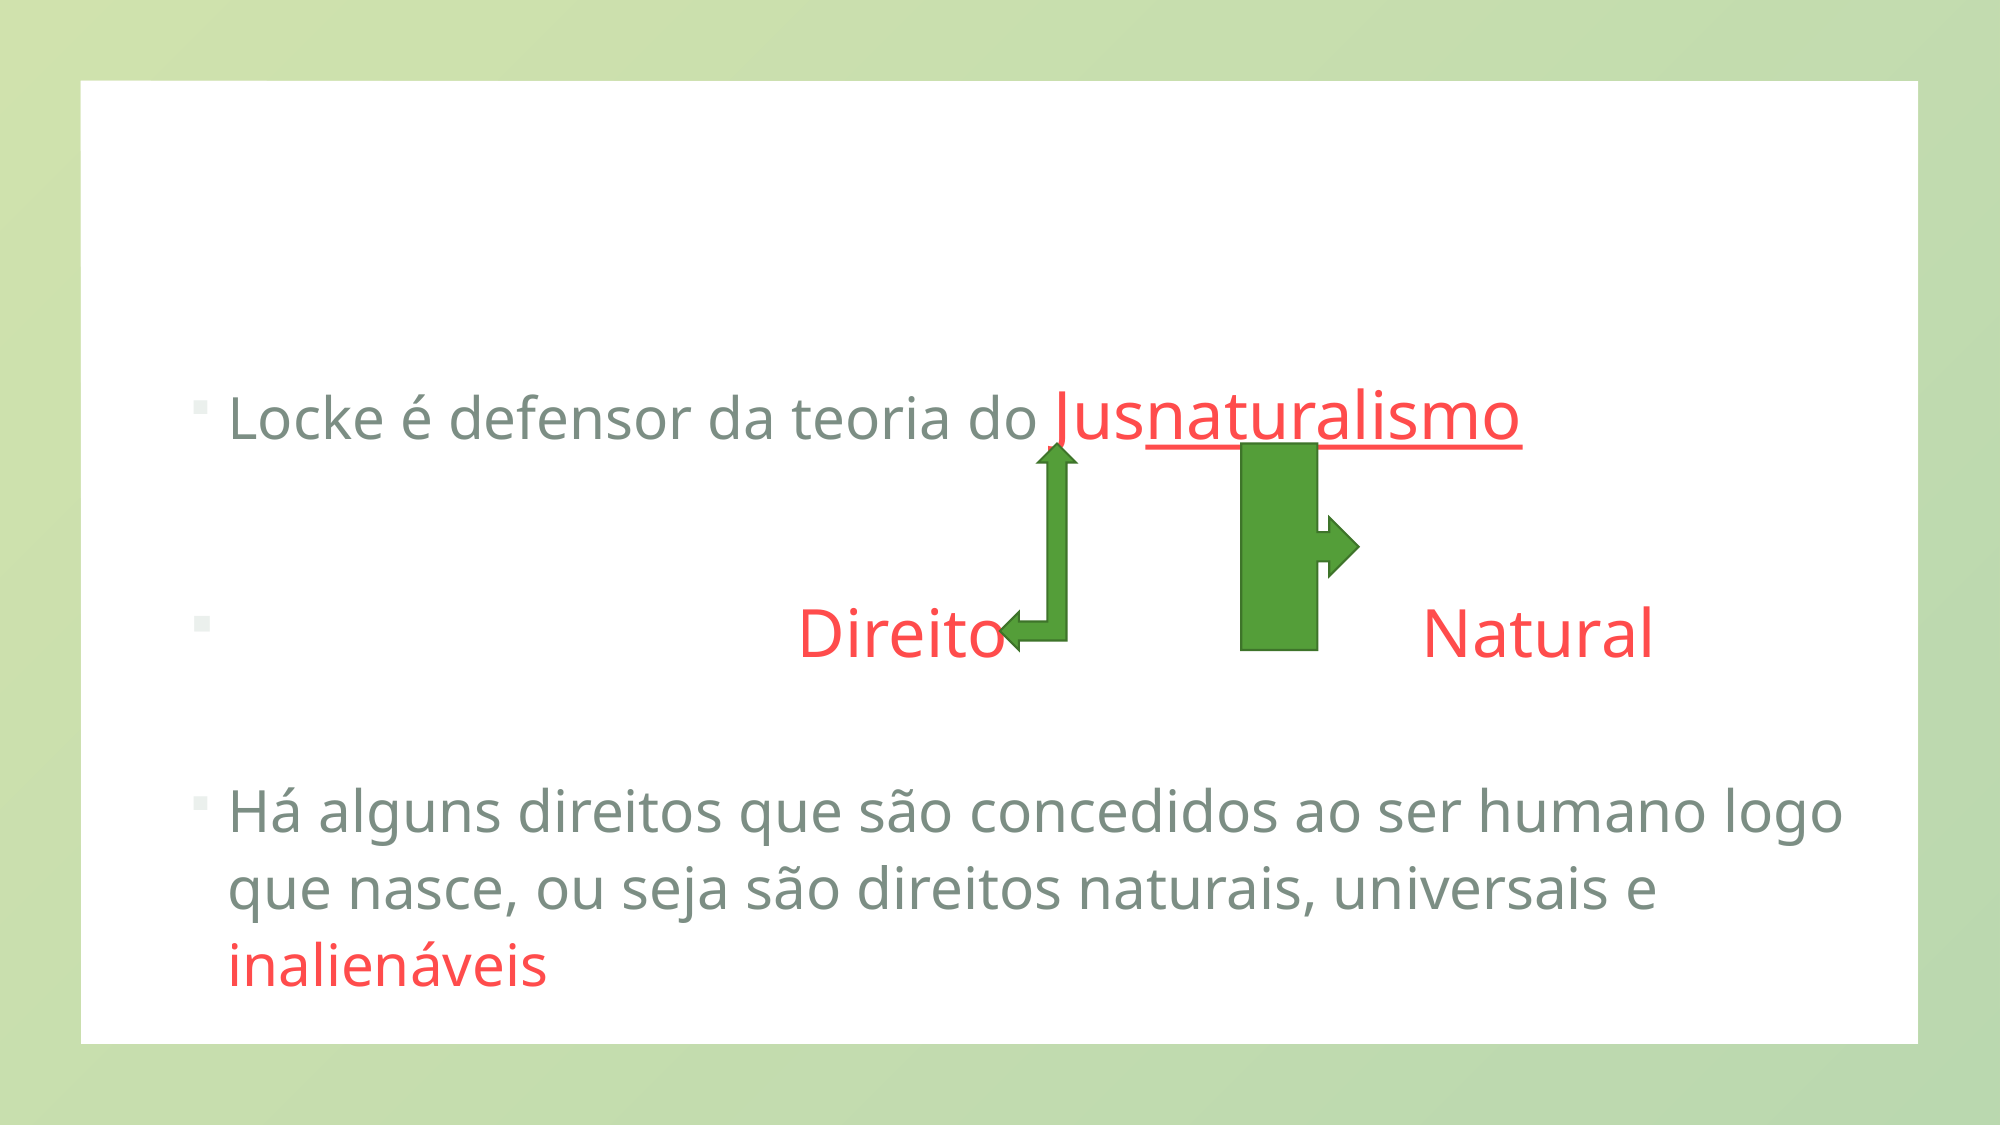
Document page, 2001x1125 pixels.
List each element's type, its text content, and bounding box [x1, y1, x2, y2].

list Locke é defensor da teoria do Jusnaturalismo Direito Natural Há alguns direitos que são concedidos ao ser humano logo que nasce, ou seja são direitos naturais, universais e inalienáveis [137, 357, 1863, 1014]
text_box [1240, 442, 1361, 652]
text_box [998, 442, 1079, 653]
